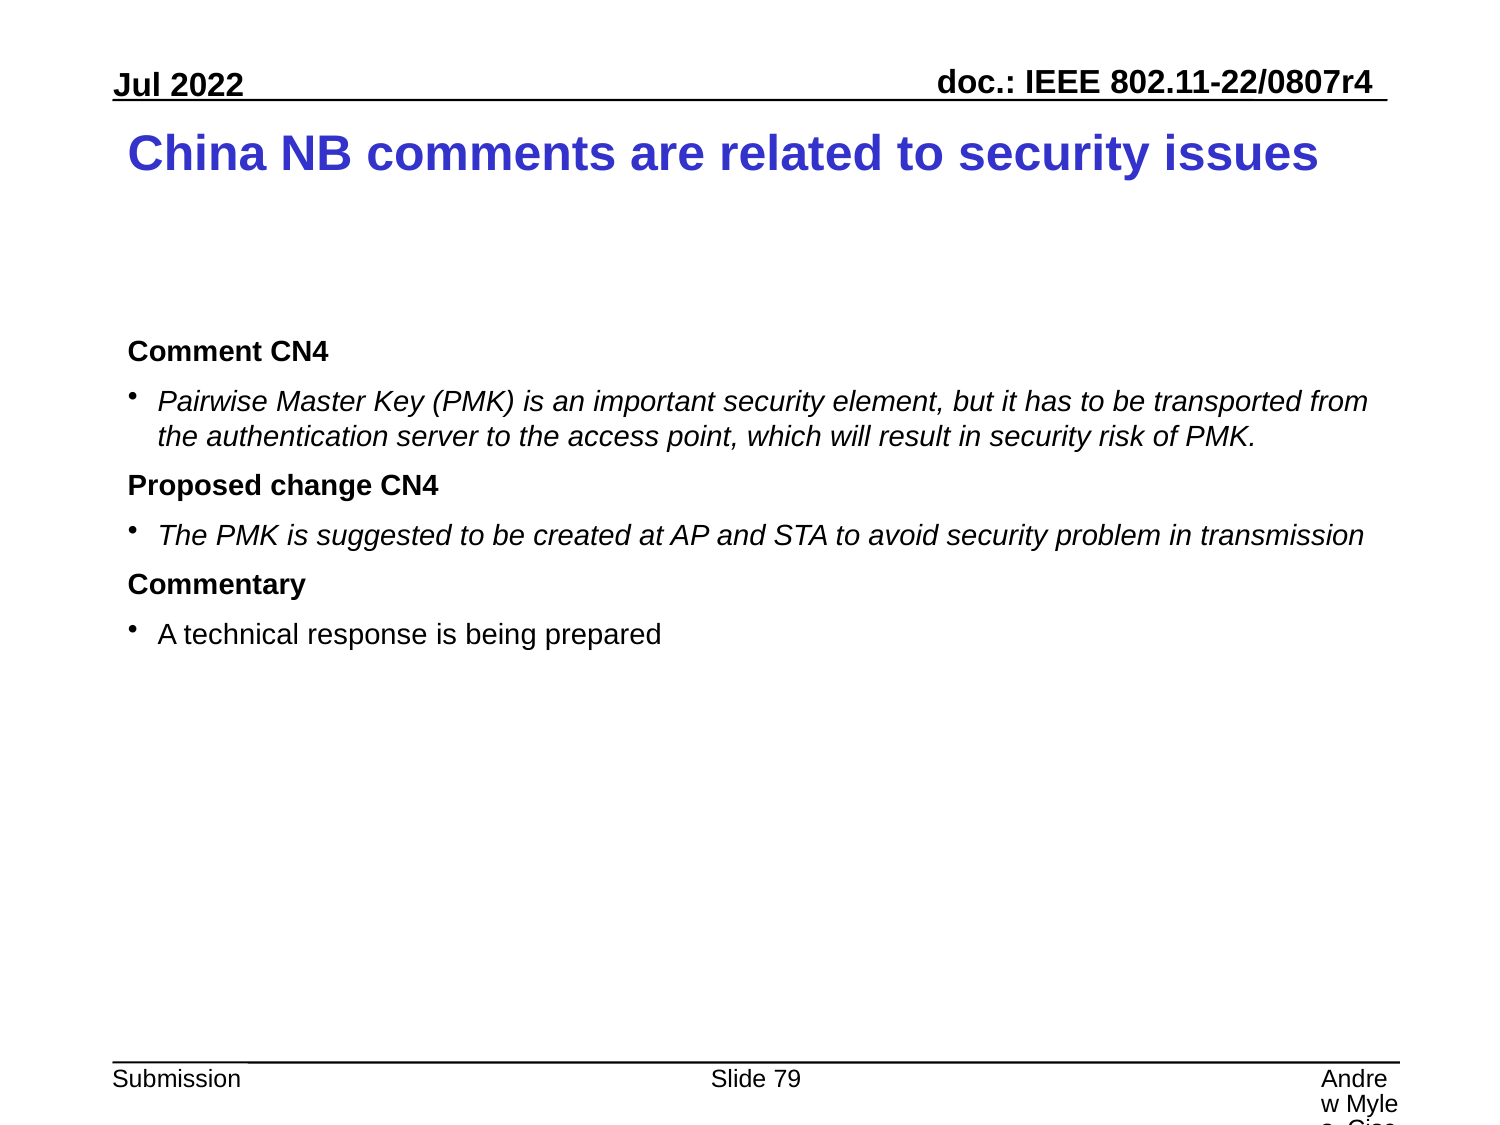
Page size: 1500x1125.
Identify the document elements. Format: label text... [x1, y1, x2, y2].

list Comment CN4 Pairwise Master Key (PMK) is an important security element, but it has to be transported from the authentication server to the access point, which will result in security risk of PMK. Proposed change CN4 The PMK is suggested to be created at AP and STA to avoid security problem in transmission Commentary A technical response is being prepared [112, 324, 1388, 1000]
footer Andrew Myles, Cisco [1320, 1061, 1402, 1093]
slide_number Slide 79 [709, 1061, 803, 1093]
title China NB comments are related to security issues [112, 112, 1388, 288]
